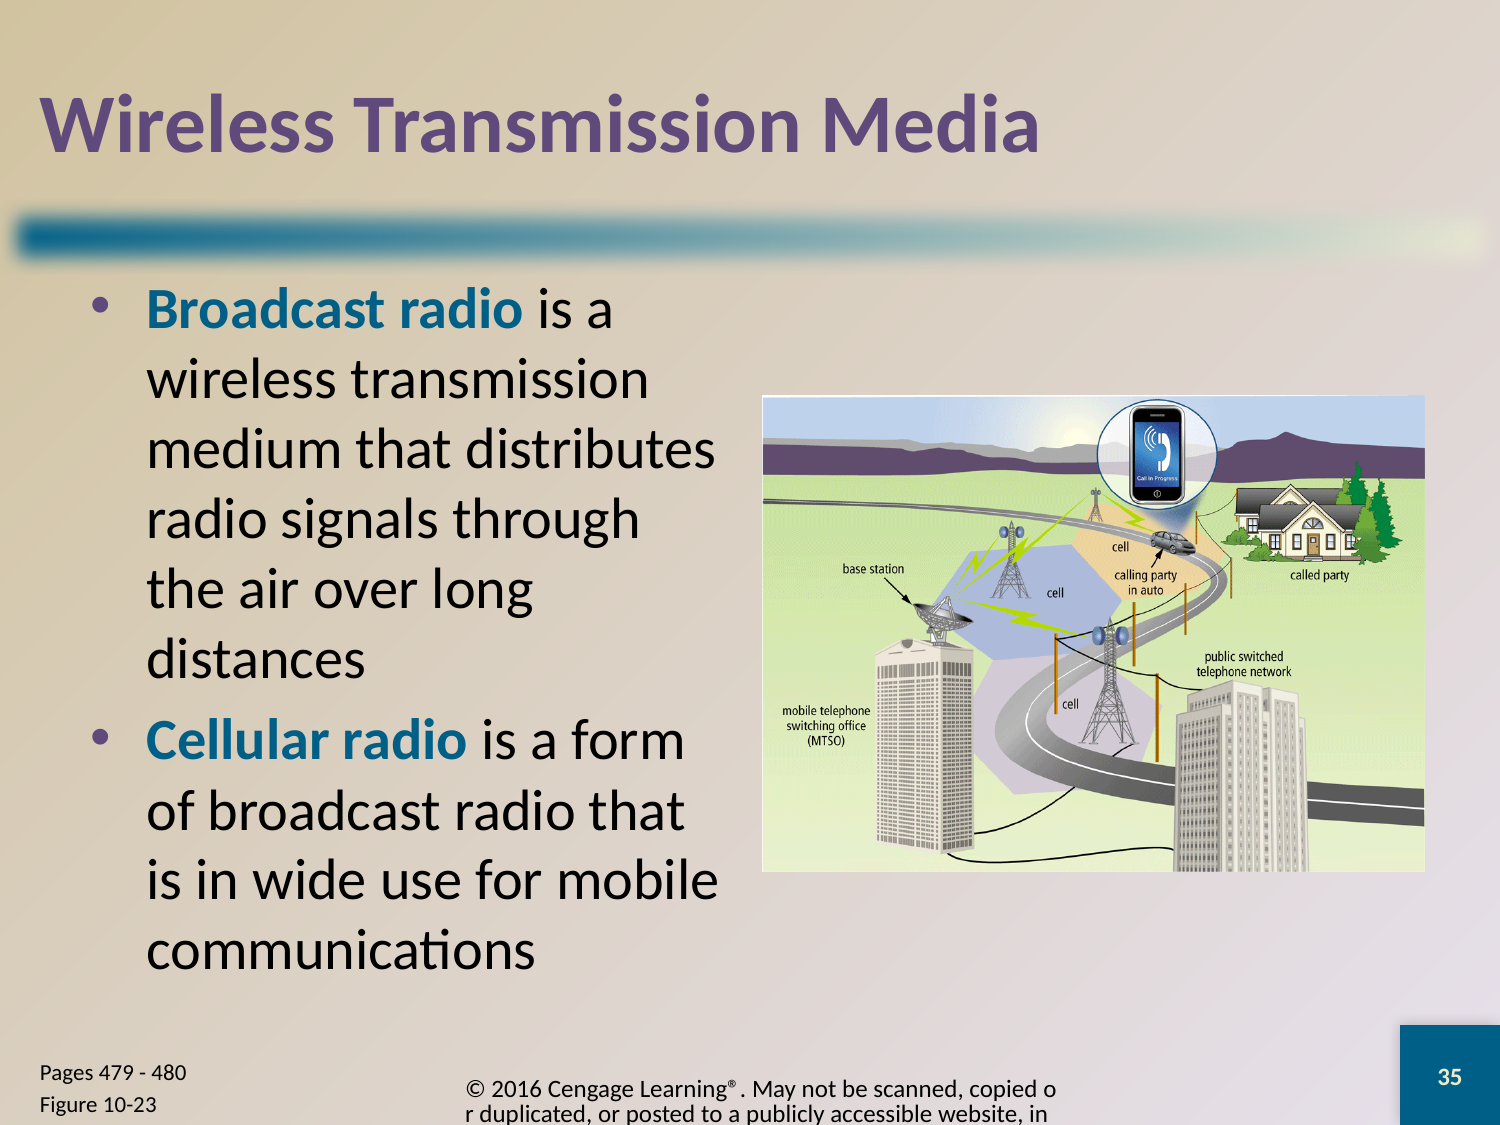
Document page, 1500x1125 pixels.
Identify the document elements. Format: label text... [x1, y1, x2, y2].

slide_number 35 [1400, 1025, 1500, 1125]
list Pages 479 - 480 Figure 10-23 [24, 1050, 300, 1125]
footer © 2016 Cengage Learning®. May not be scanned, copied or duplicated, or posted to a publicly accessible website, in whole or in part. [450, 1050, 1075, 1125]
title Wireless Transmission Media [24, 24, 1475, 213]
list Broadcast radio is a wireless transmission medium that distributes radio signals through the air over long distances Cellular radio is a form of broadcast radio that is in wide use for mobile communications [75, 262, 738, 1005]
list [762, 395, 1426, 872]
